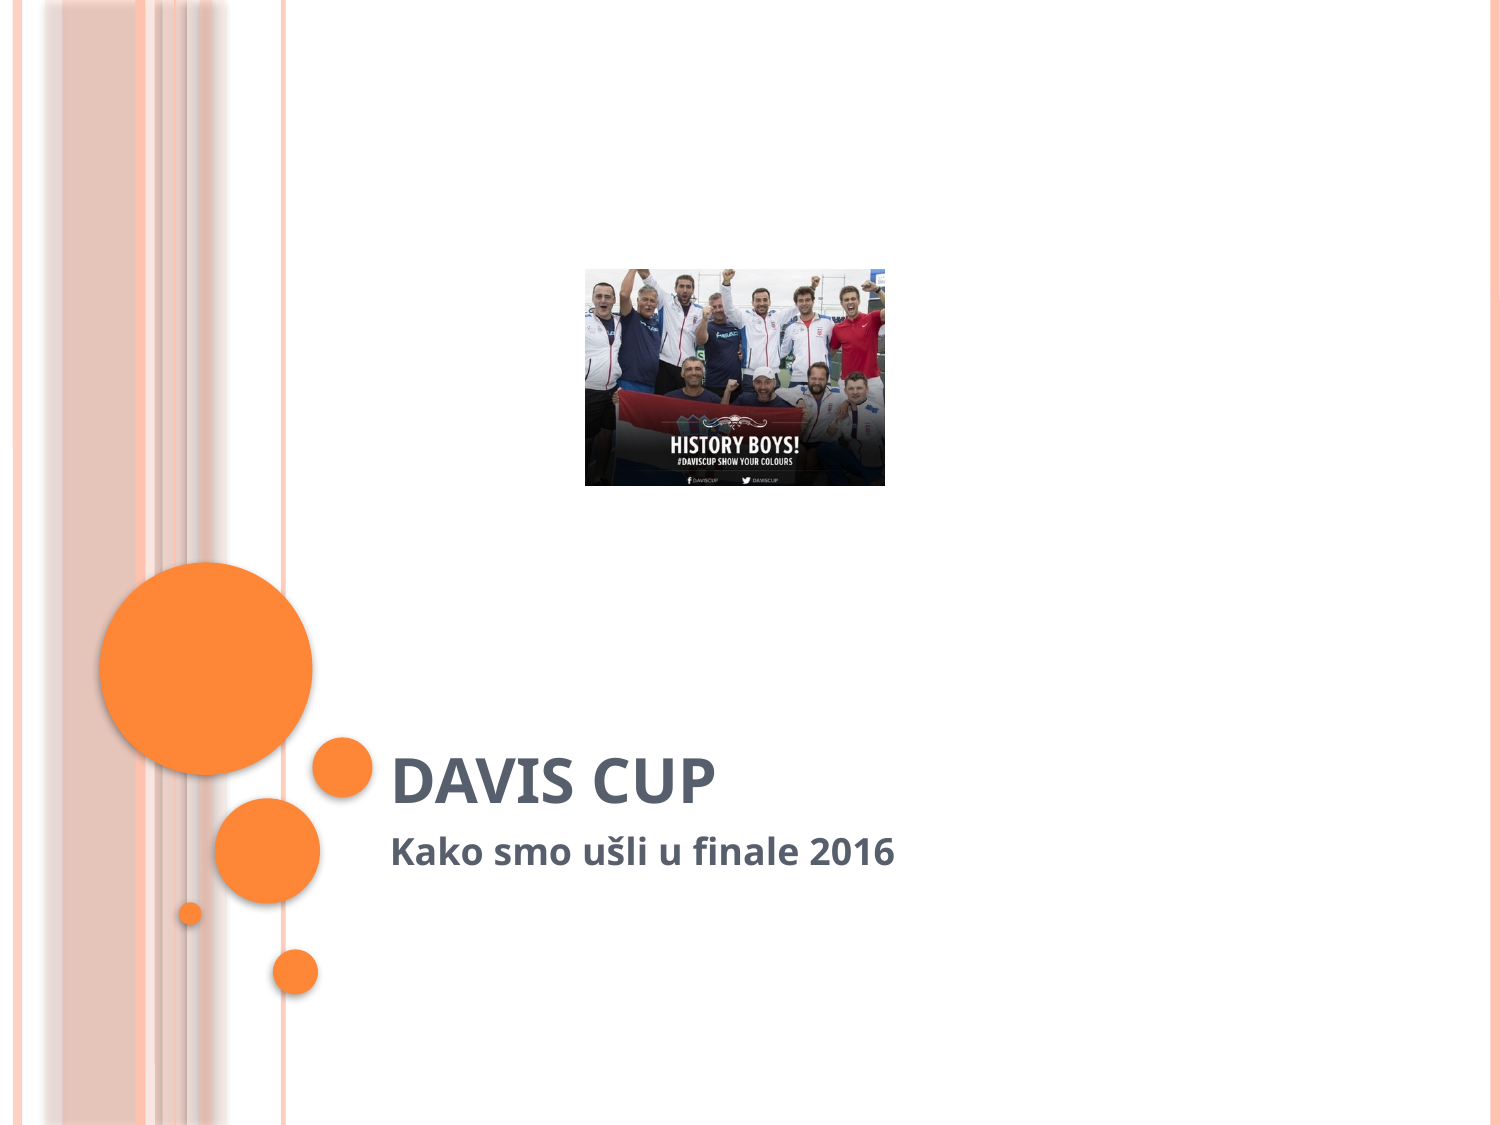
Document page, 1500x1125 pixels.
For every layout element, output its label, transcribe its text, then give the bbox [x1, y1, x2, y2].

subtitle Kako smo ušli u finale 2016 [375, 820, 1388, 1046]
title DAVIS CUP [375, 512, 1388, 820]
picture [585, 268, 885, 486]
